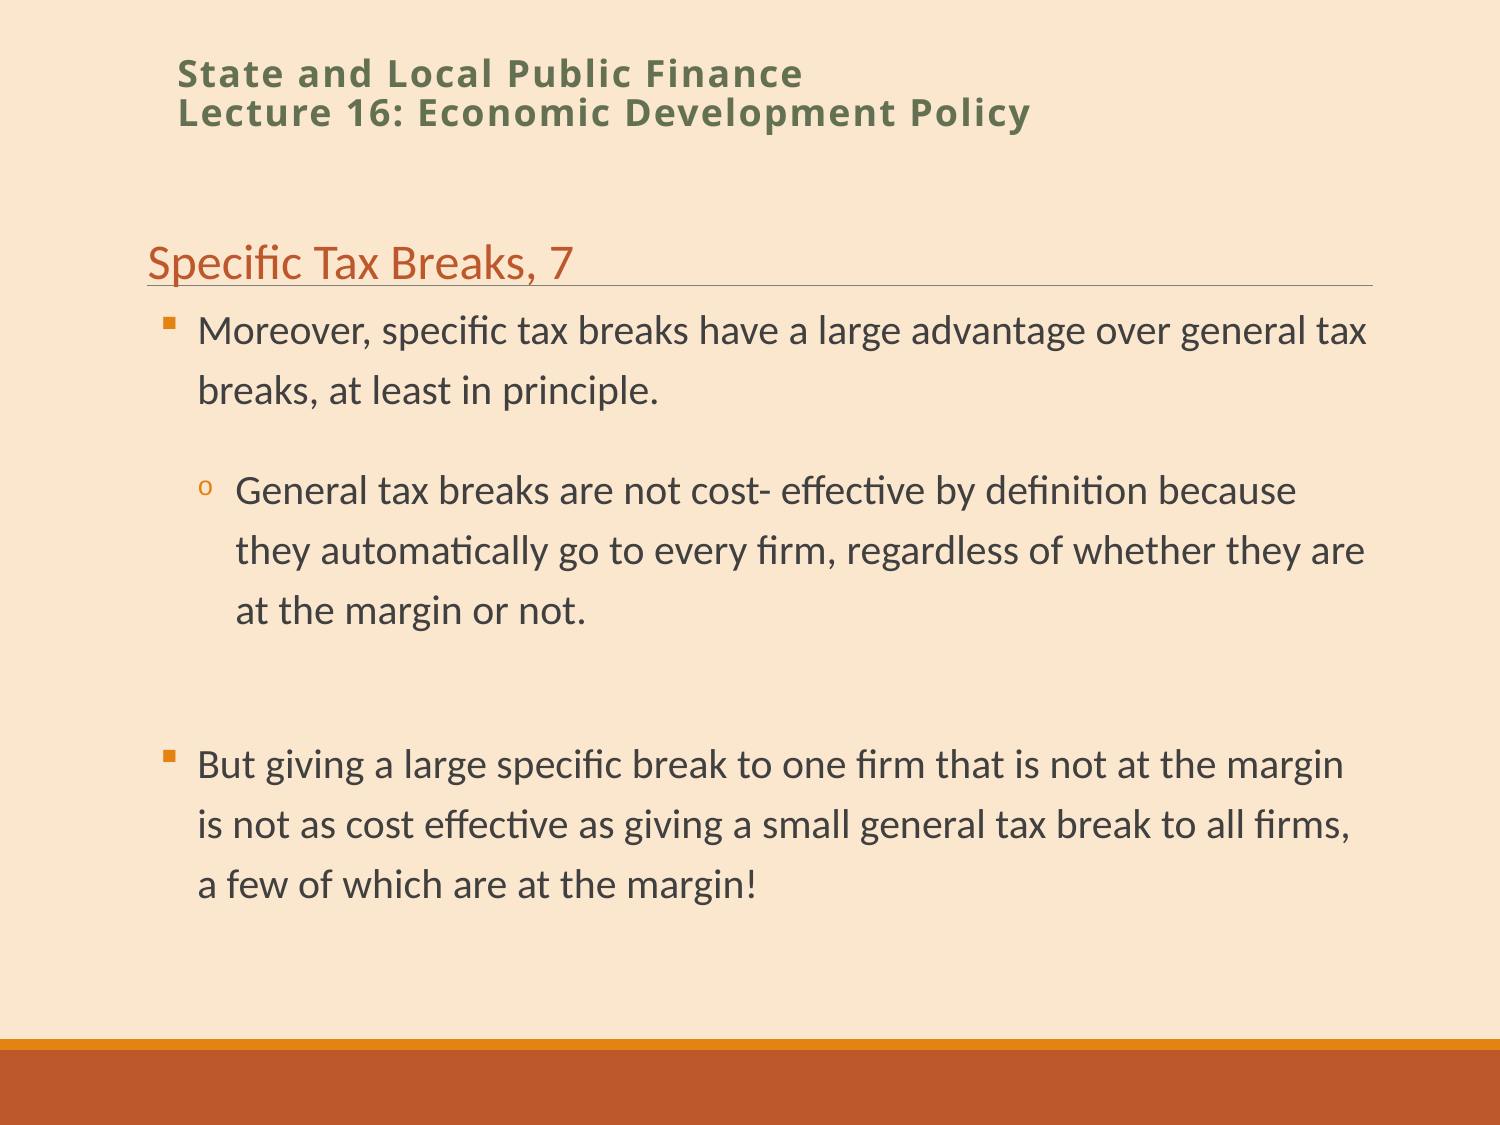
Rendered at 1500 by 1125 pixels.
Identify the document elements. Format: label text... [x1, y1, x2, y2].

list Moreover, specific tax breaks have a large advantage over general tax breaks, at least in principle. General tax breaks are not cost- effective by definition because they automatically go to every firm, regardless of whether they are at the margin or not. But giving a large specific break to one firm that is not at the margin is not as cost effective as giving a small general tax break to all firms, a few of which are at the margin! [159, 285, 1375, 1024]
text_box State and Local Public Finance Lecture 16: Economic Development Policy [162, 50, 1400, 147]
text_box Specific Tax Breaks, 7 [132, 229, 607, 298]
